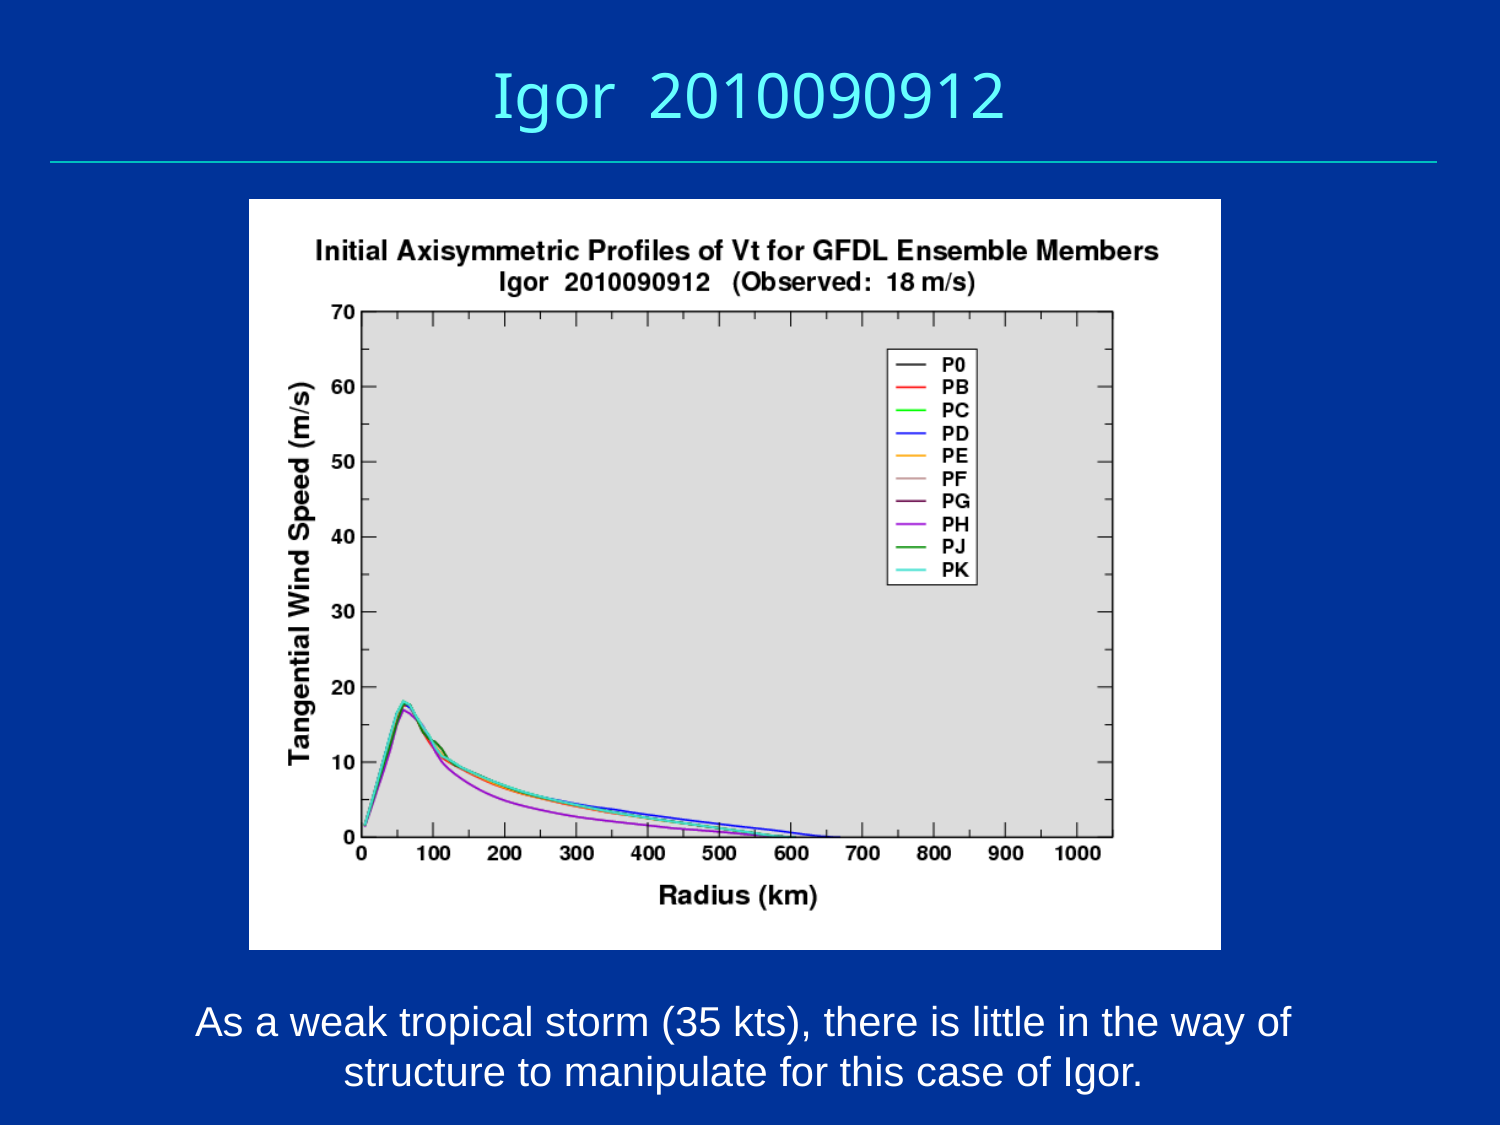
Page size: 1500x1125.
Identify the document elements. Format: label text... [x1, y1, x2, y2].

picture [249, 199, 1221, 951]
title Igor 2010090912 [37, 24, 1463, 163]
text_box As a weak tropical storm (35 kts), there is little in the way of structure to manipulate for this case of Igor. [149, 987, 1338, 1103]
